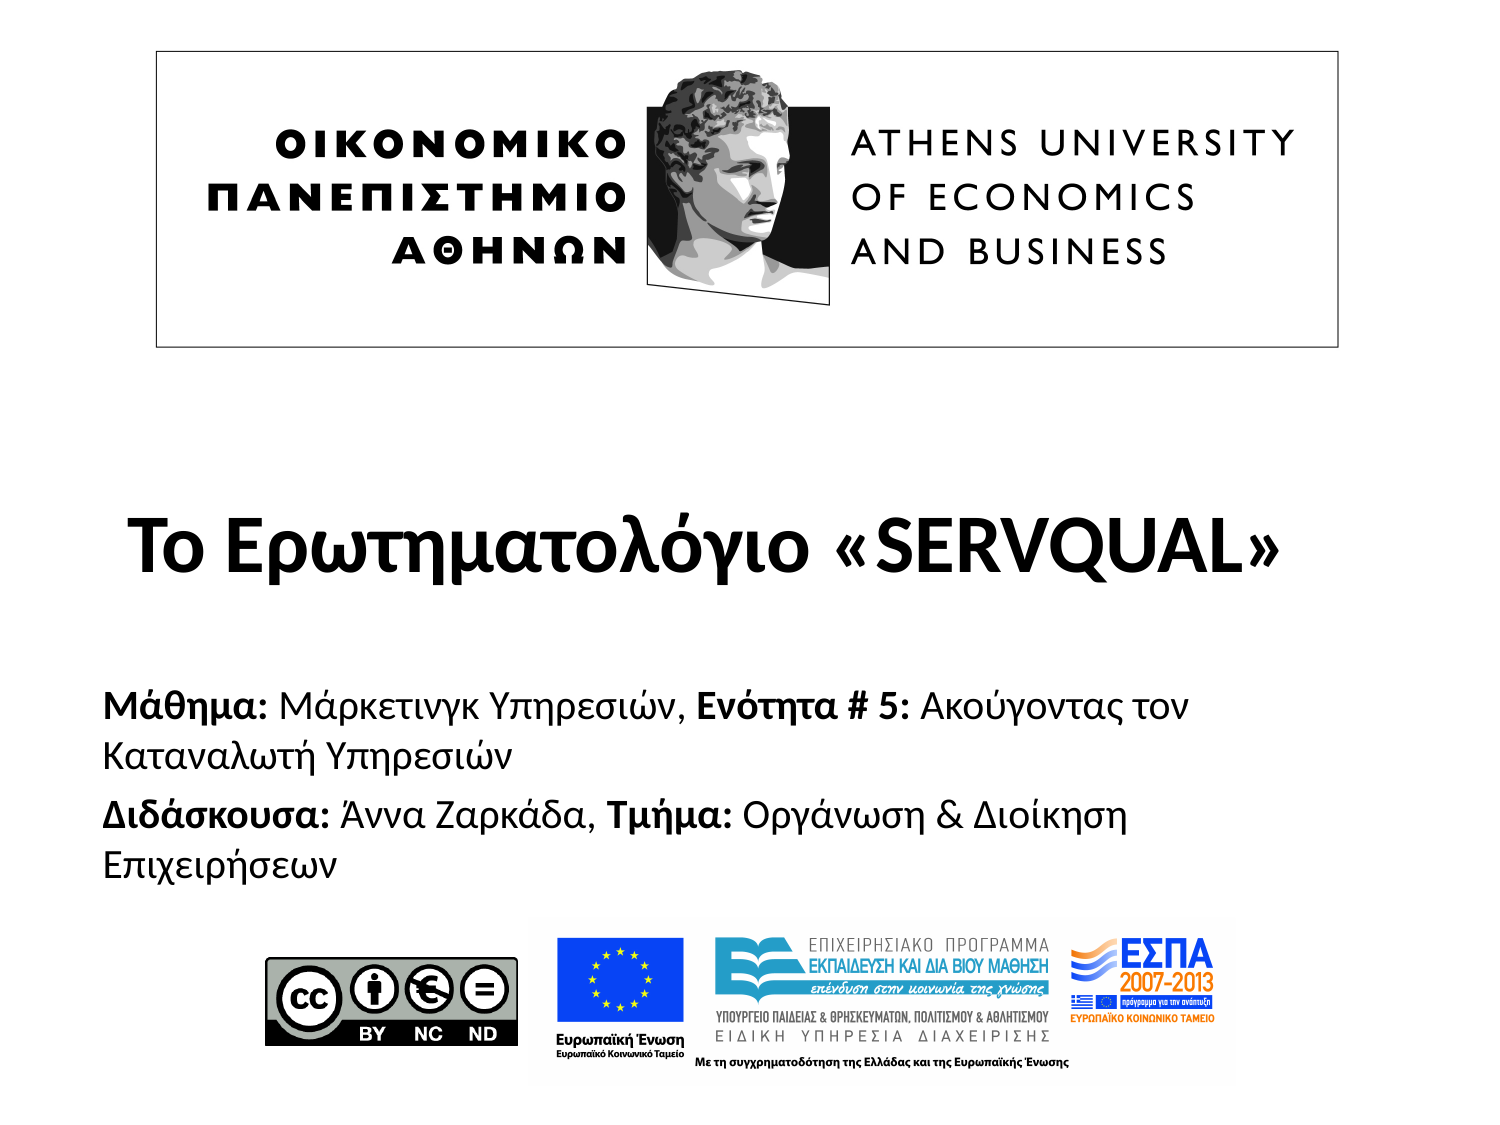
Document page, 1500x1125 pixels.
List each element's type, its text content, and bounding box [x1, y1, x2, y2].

picture [528, 916, 1237, 1086]
list Μάθημα: Μάρκετινγκ Υπηρεσιών, Ενότητα # 5: Ακούγοντας τον Καταναλωτή Υπηρεσιών Διδάσκουσα: Άννα Ζαρκάδα, Τμήμα: Οργάνωση & Διοίκηση Επιχειρήσεων [87, 706, 1388, 953]
picture [147, 42, 1347, 356]
title Το Ερωτηματολόγιο «SERVQUAL» [112, 481, 1388, 706]
picture [265, 957, 518, 1046]
